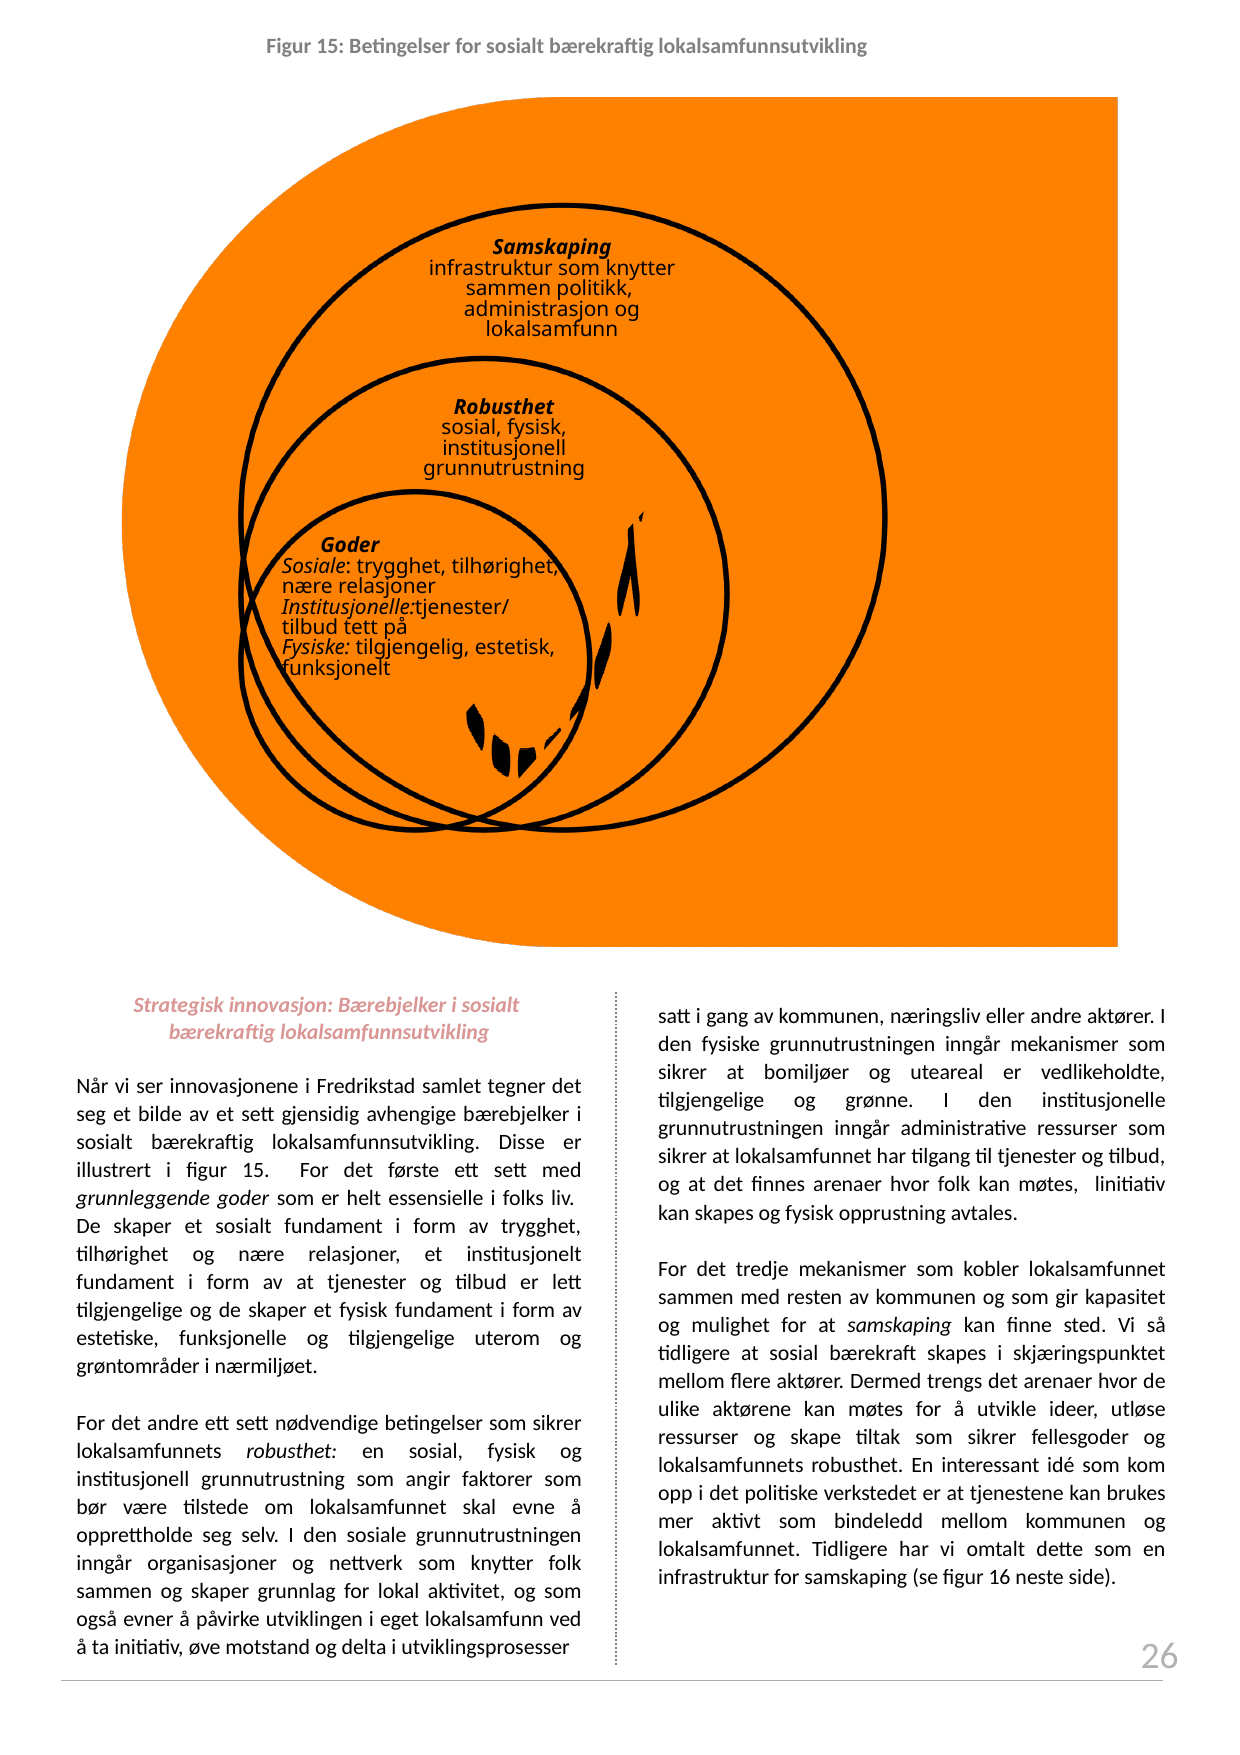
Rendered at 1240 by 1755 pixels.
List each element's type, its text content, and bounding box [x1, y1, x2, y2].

text_box Samskaping infrastruktur som knytter sammen politikk, administrasjon og lokalsamfunn [403, 230, 700, 342]
text_box [421, 343, 855, 818]
text_box Figur 15: Betingelser for sosialt bærekraftig lokalsamfunnsutvikling [251, 24, 884, 66]
text_box satt i gang av kommunen, næringsliv eller andre aktører. I den fysiske grunnutrustningen inngår mekanismer som sikrer at bomiljøer og uteareal er vedlikeholdte, tilgjengelige og grønne. I den institusjonelle grunnutrustningen inngår administrative ressurser som sikrer at lokalsamfunnet har tilgang til tjenester og tilbud, og at det finnes arenaer hvor folk kan møtes, linitiativ kan skapes og fysisk opprustning avtales. For det tredje mekanismer som kobler lokalsamfunnet sammen med resten av kommunen og som gir kapasitet og mulighet for at samskaping kan finne sted. Vi så tidligere at sosial bærekraft skapes i skjæringspunktet mellom flere aktører. Dermed trengs det arenaer hvor de ulike aktørene kan møtes for å utvikle ideer, utløse ressurser og skape tiltak som sikrer fellesgoder og lokalsamfunnets robusthet. En interessant idé som kom opp i det politiske verkstedet er at tjenestene kan brukes mer aktivt som bindeledd mellom kommunen og lokalsamfunnet. Tidligere har vi omtalt dette som en infrastruktur for samskaping (se figur 16 neste side). [643, 992, 1181, 1597]
text_box [121, 97, 1118, 947]
slide_number 26 [893, 1631, 1179, 1720]
text_box Robusthet sosial, fysisk, institusjonell grunnutrustning [403, 389, 605, 481]
text_box Goder Sosiale: trygghet, tilhørighet, nære relasjoner Institusjonelle:tjenester/ tilbud tett på Fysiske: tilgjengelig, estetisk, funksjonelt [281, 527, 568, 680]
text_box Strategisk innovasjon: Bærebjelker i sosialt bærekraftig lokalsamfunnsutvikling Når vi ser innovasjonene i Fredrikstad samlet tegner det seg et bilde av et sett gjensidig avhengige bærebjelker i sosialt bærekraftig lokalsamfunnsutvikling. Disse er illustrert i figur 15. For det første ett sett med grunnleggende goder som er helt essensielle i folks liv. De skaper et sosialt fundament i form av trygghet, tilhørighet og nære relasjoner, et institusjonelt fundament i form av at tjenester og tilbud er lett tilgjengelige og de skaper et fysisk fundament i form av estetiske, funksjonelle og tilgjengelige uterom og grøntområder i nærmiljøet. For det andre ett sett nødvendige betingelser som sikrer lokalsamfunnets robusthet: en sosial, fysisk og institusjonell grunnutrustning som angir faktorer som bør være tilstede om lokalsamfunnet skal evne å opprettholde seg selv. I den sosiale grunnutrustningen inngår organisasjoner og nettverk som knytter folk sammen og skaper grunnlag for lokal aktivitet, og som også evner å påvirke utviklingen i eget lokalsamfunn ved å ta initiativ, øve motstand og delta i utviklingsprosesser [76, 989, 583, 1659]
